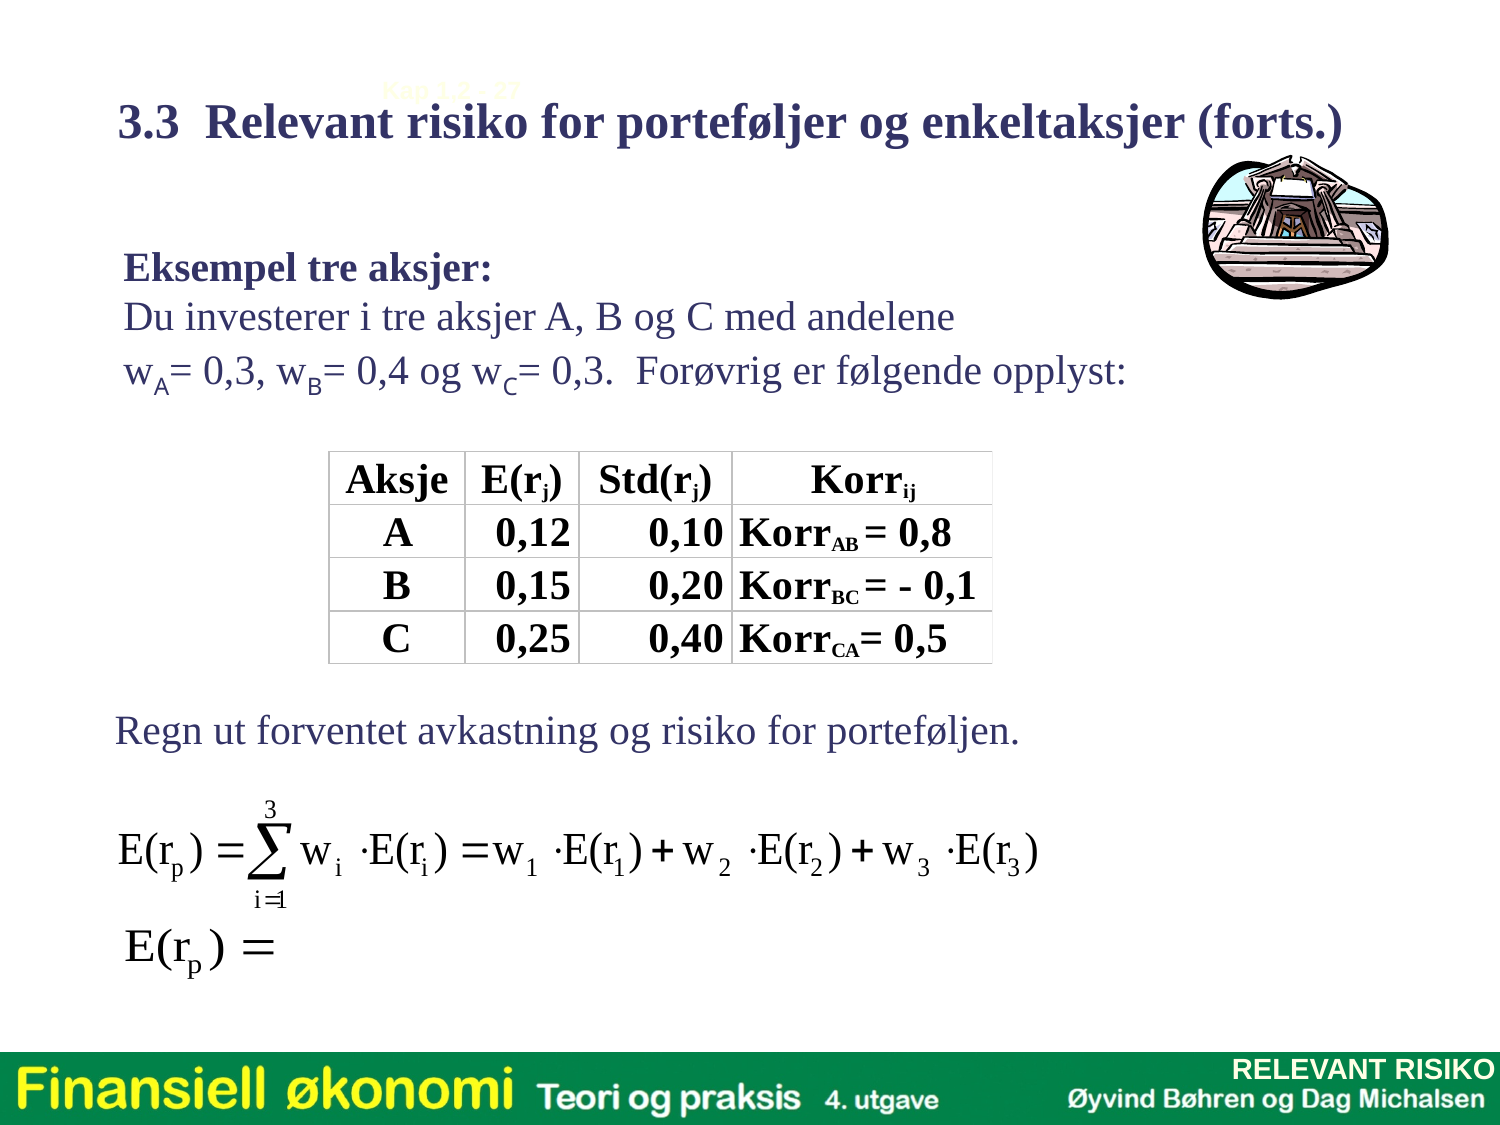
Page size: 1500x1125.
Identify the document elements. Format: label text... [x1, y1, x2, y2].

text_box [327, 450, 994, 666]
picture [0, 1052, 1500, 1125]
text_box RELEVANT RISIKO [940, 1034, 1500, 1095]
picture [1202, 153, 1391, 302]
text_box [100, 787, 1047, 919]
text_box Regn ut forventet avkastning og risiko for porteføljen. [99, 700, 1036, 761]
text_box Eksempel tre aksjer: Du investerer i tre aksjer A, B og C med andelene wA= 0,3, wB= 0,4 og wC= 0,3. Forøvrig er følgende opplyst: [108, 238, 1229, 403]
text_box 3.3 Relevant risiko for porteføljer og enkeltaksjer (forts.) [102, 88, 1365, 189]
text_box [115, 914, 277, 989]
